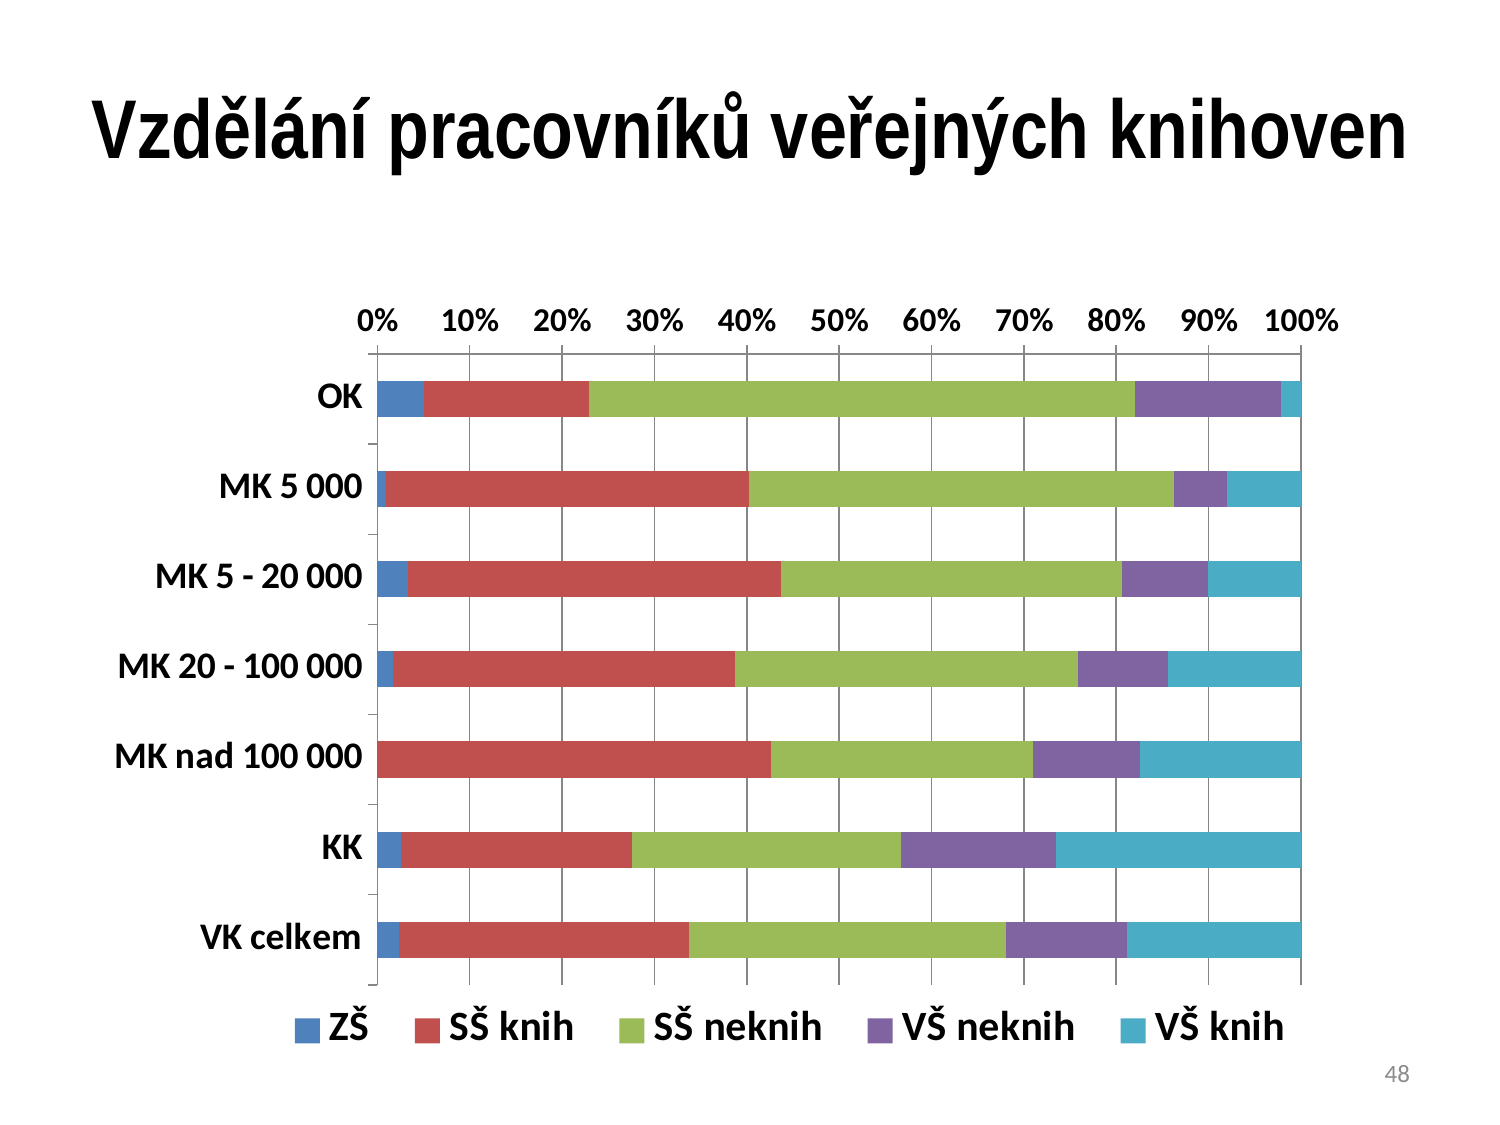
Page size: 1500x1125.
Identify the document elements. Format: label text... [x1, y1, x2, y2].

title Vzdělání pracovníků veřejných knihoven [53, 30, 1449, 219]
slide_number 48 [1074, 1042, 1425, 1103]
chart [88, 290, 1365, 1071]
